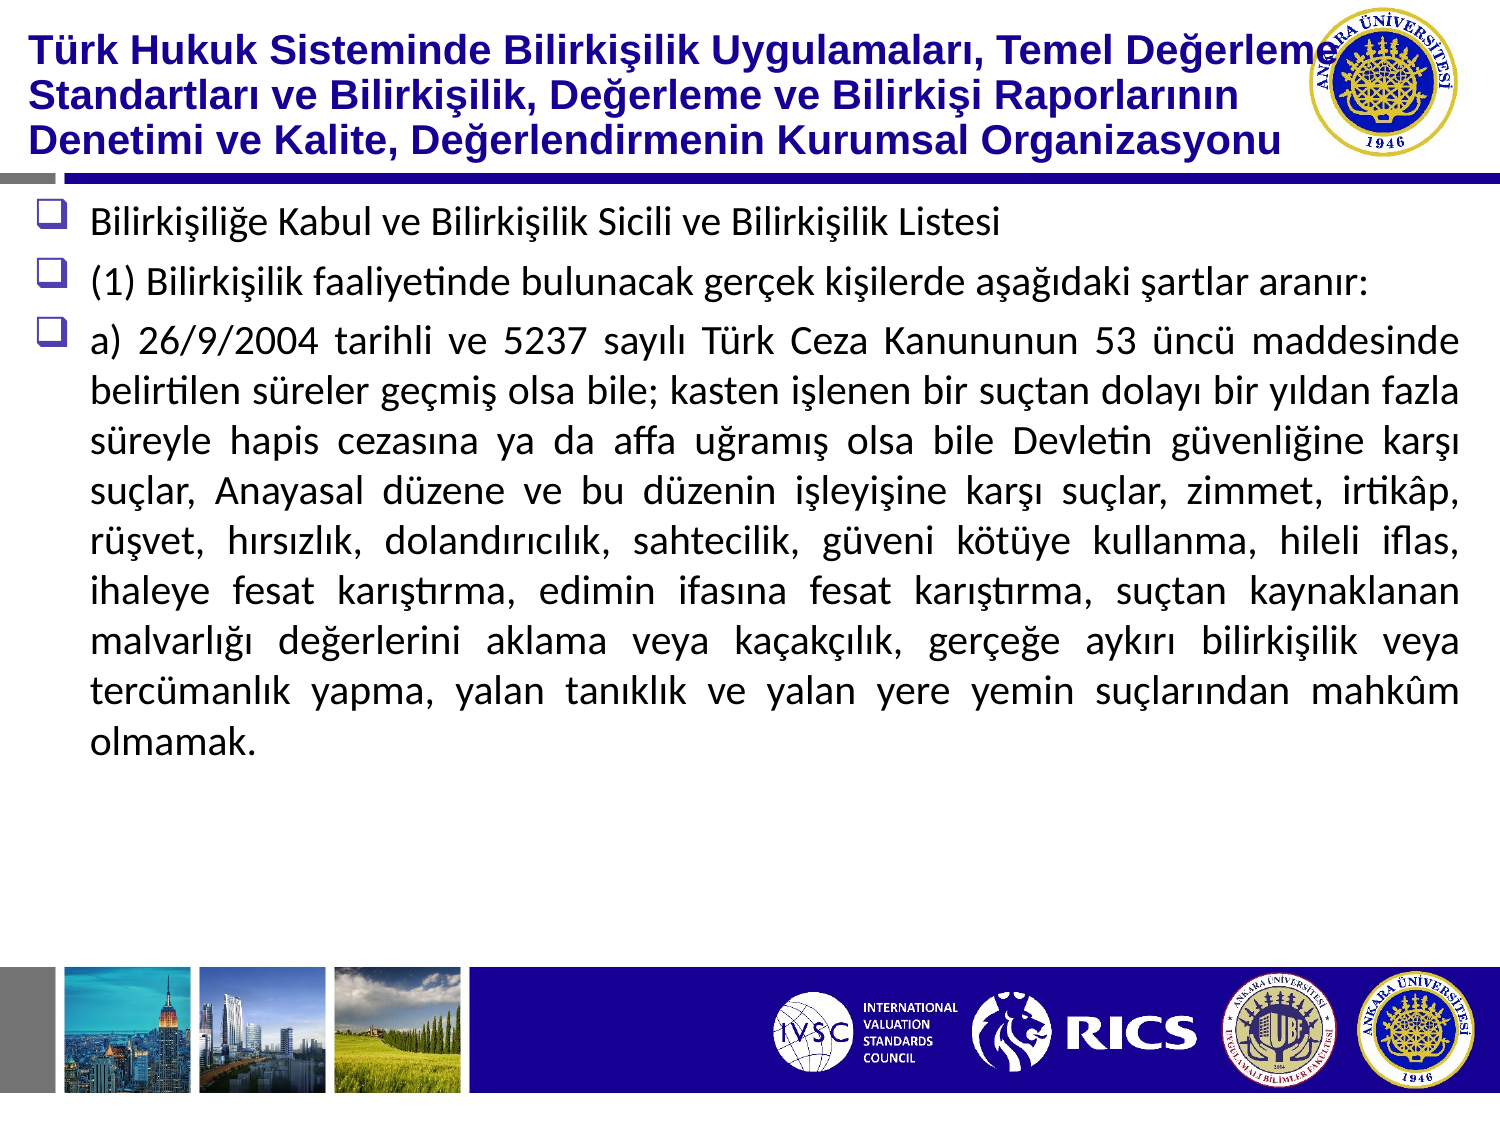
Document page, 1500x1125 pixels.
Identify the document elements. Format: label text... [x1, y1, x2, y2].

text_box Bilirkişiliğe Kabul ve Bilirkişilik Sicili ve Bilirkişilik Listesi (1) Bilirkişilik faaliyetinde bulunacak gerçek kişilerde aşağıdaki şartlar aranır: a) 26/9/2004 tarihli ve 5237 sayılı Türk Ceza Kanununun 53 üncü maddesinde belirtilen süreler geçmiş olsa bile; kasten işlenen bir suçtan dolayı bir yıldan fazla süreyle hapis cezasına ya da affa uğramış olsa bile Devletin güvenliğine karşı suçlar, Anayasal düzene ve bu düzenin işleyişine karşı suçlar, zimmet, irtikâp, rüşvet, hırsızlık, dolandırıcılık, sahtecilik, güveni kötüye kullanma, hileli iflas, ihaleye fesat karıştırma, edimin ifasına fesat karıştırma, suçtan kaynaklanan malvarlığı değerlerini aklama veya kaçakçılık, gerçeğe aykırı bilirkişilik veya tercümanlık yapma, yalan tanıklık ve yalan yere yemin suçlarından mahkûm olmamak. [18, 186, 1476, 771]
text_box Türk Hukuk Sisteminde Bilirkişilik Uygulamaları, Temel Değerleme Standartları ve Bilirkişilik, Değerleme ve Bilirkişi Raporlarının Denetimi ve Kalite, Değerlendirmenin Kurumsal Organizasyonu [13, 21, 1356, 198]
picture [0, 0, 1500, 1125]
